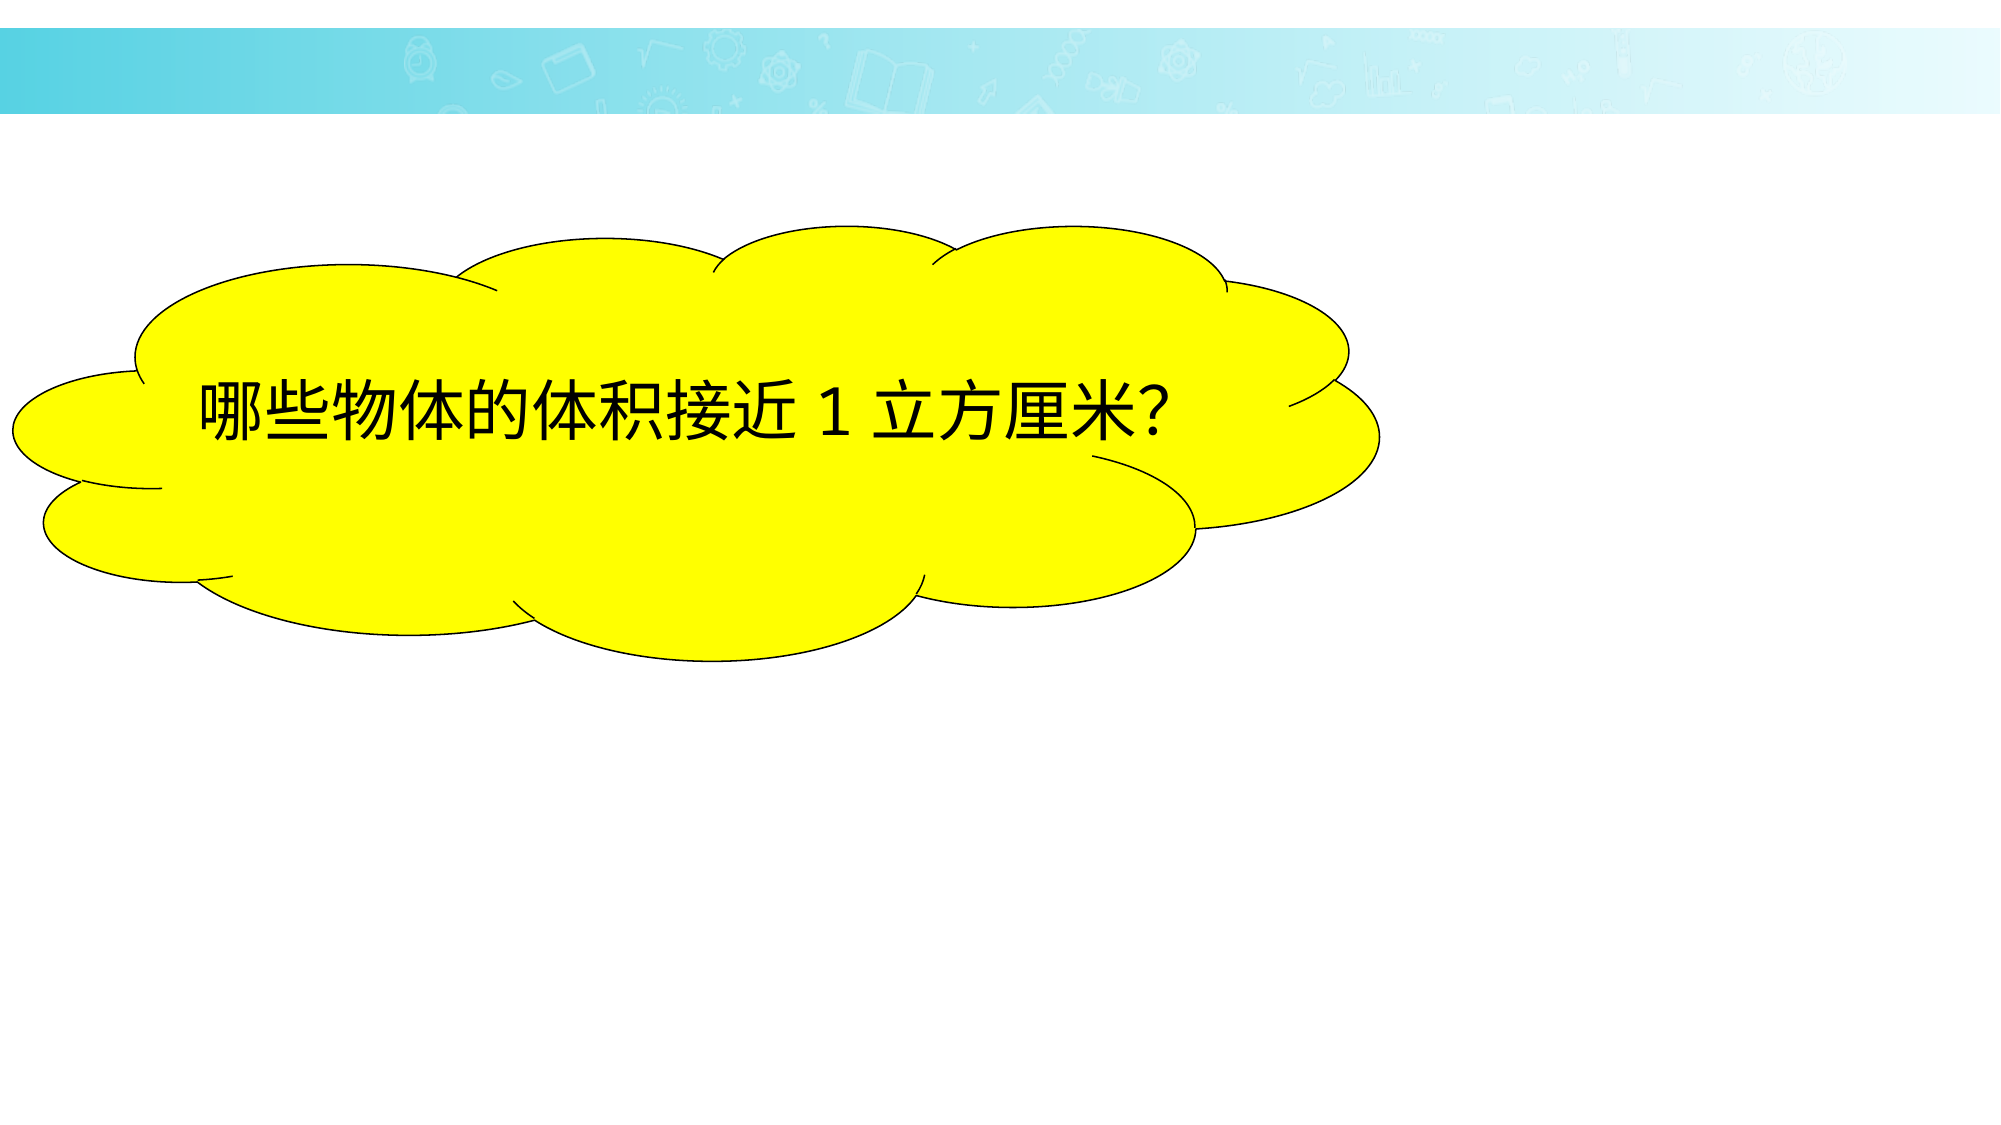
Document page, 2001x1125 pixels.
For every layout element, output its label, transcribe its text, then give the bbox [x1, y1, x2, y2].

text_box [12, 226, 1380, 662]
text_box 哪些物体的体积接近1立方厘米？ [183, 360, 1268, 456]
picture [404, 29, 1847, 114]
